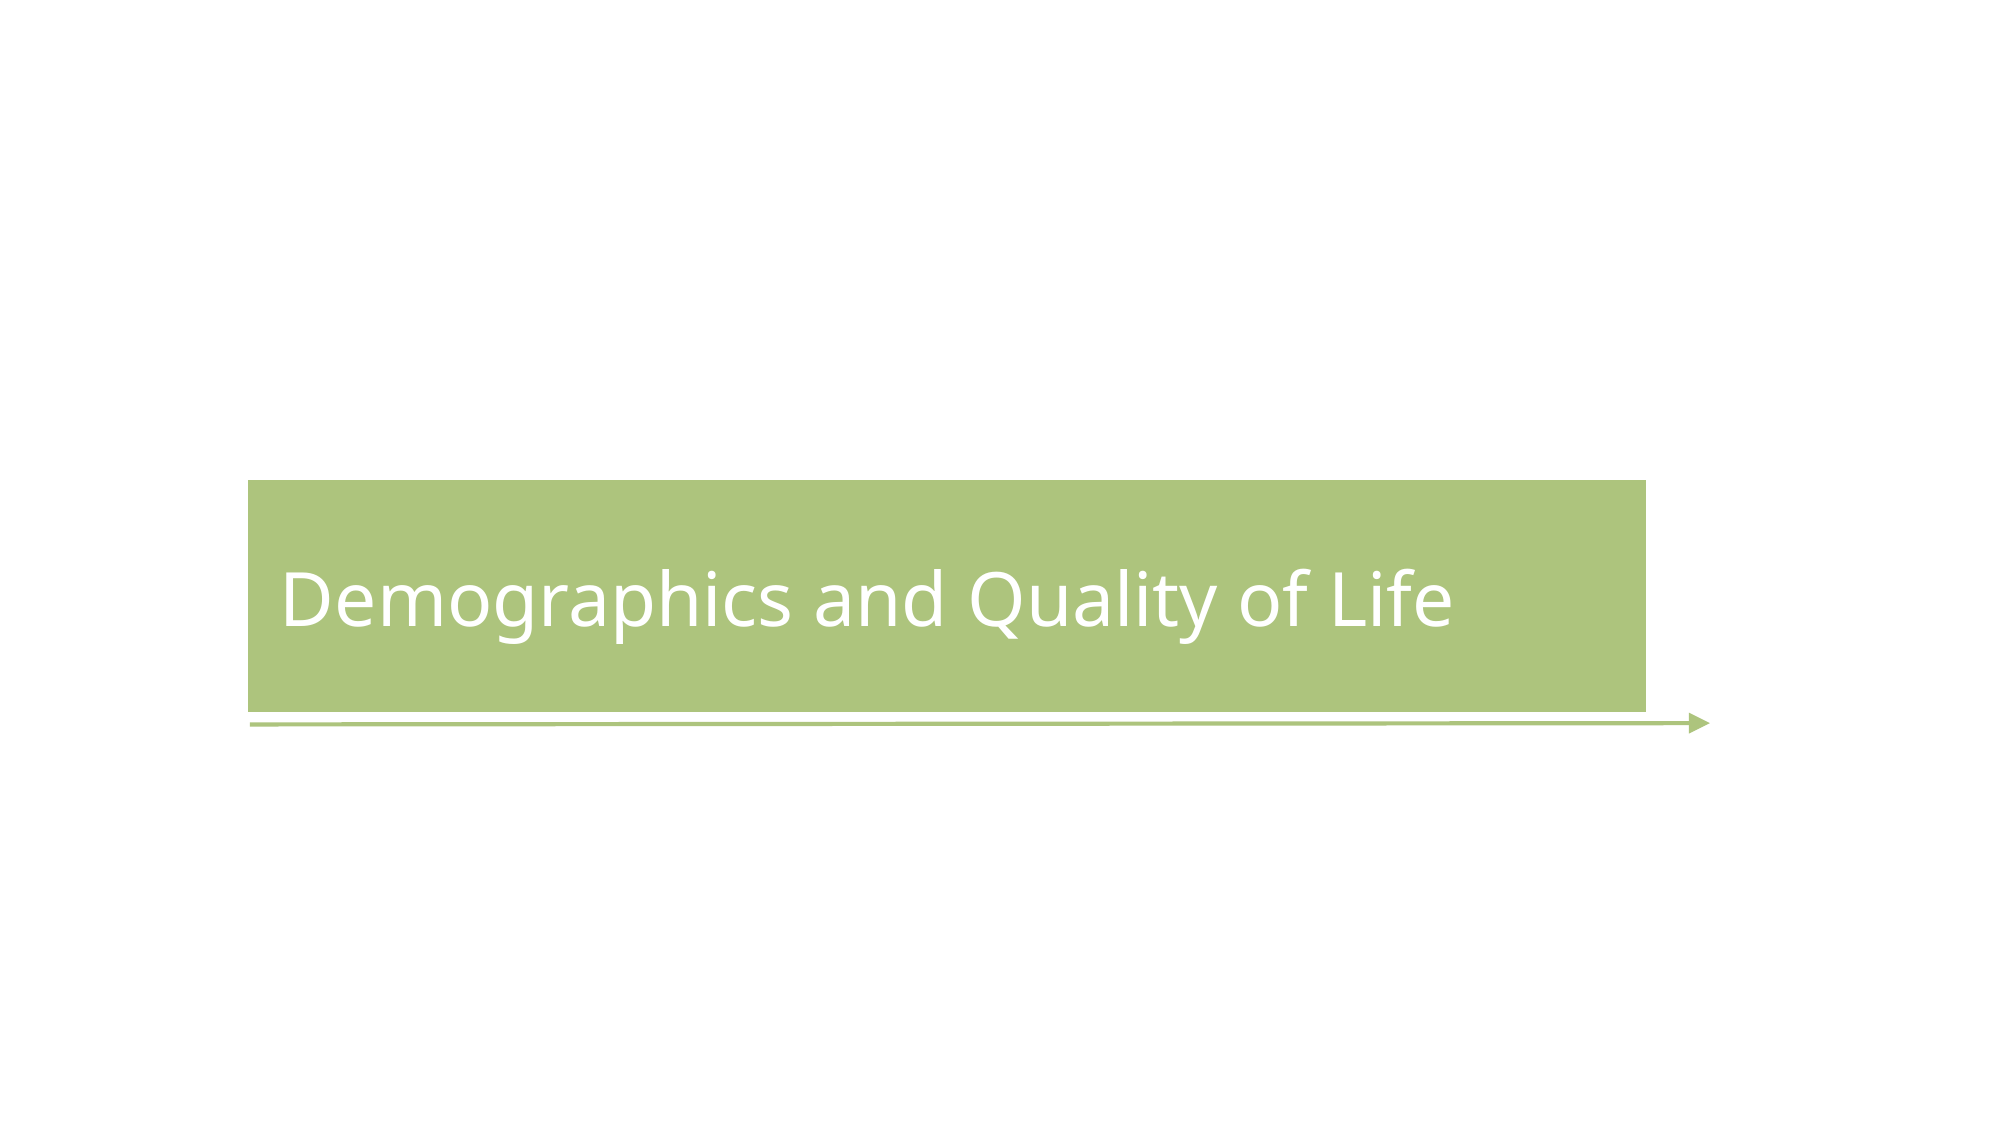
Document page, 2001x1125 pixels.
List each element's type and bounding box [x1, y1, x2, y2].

text_box [249, 481, 1711, 725]
